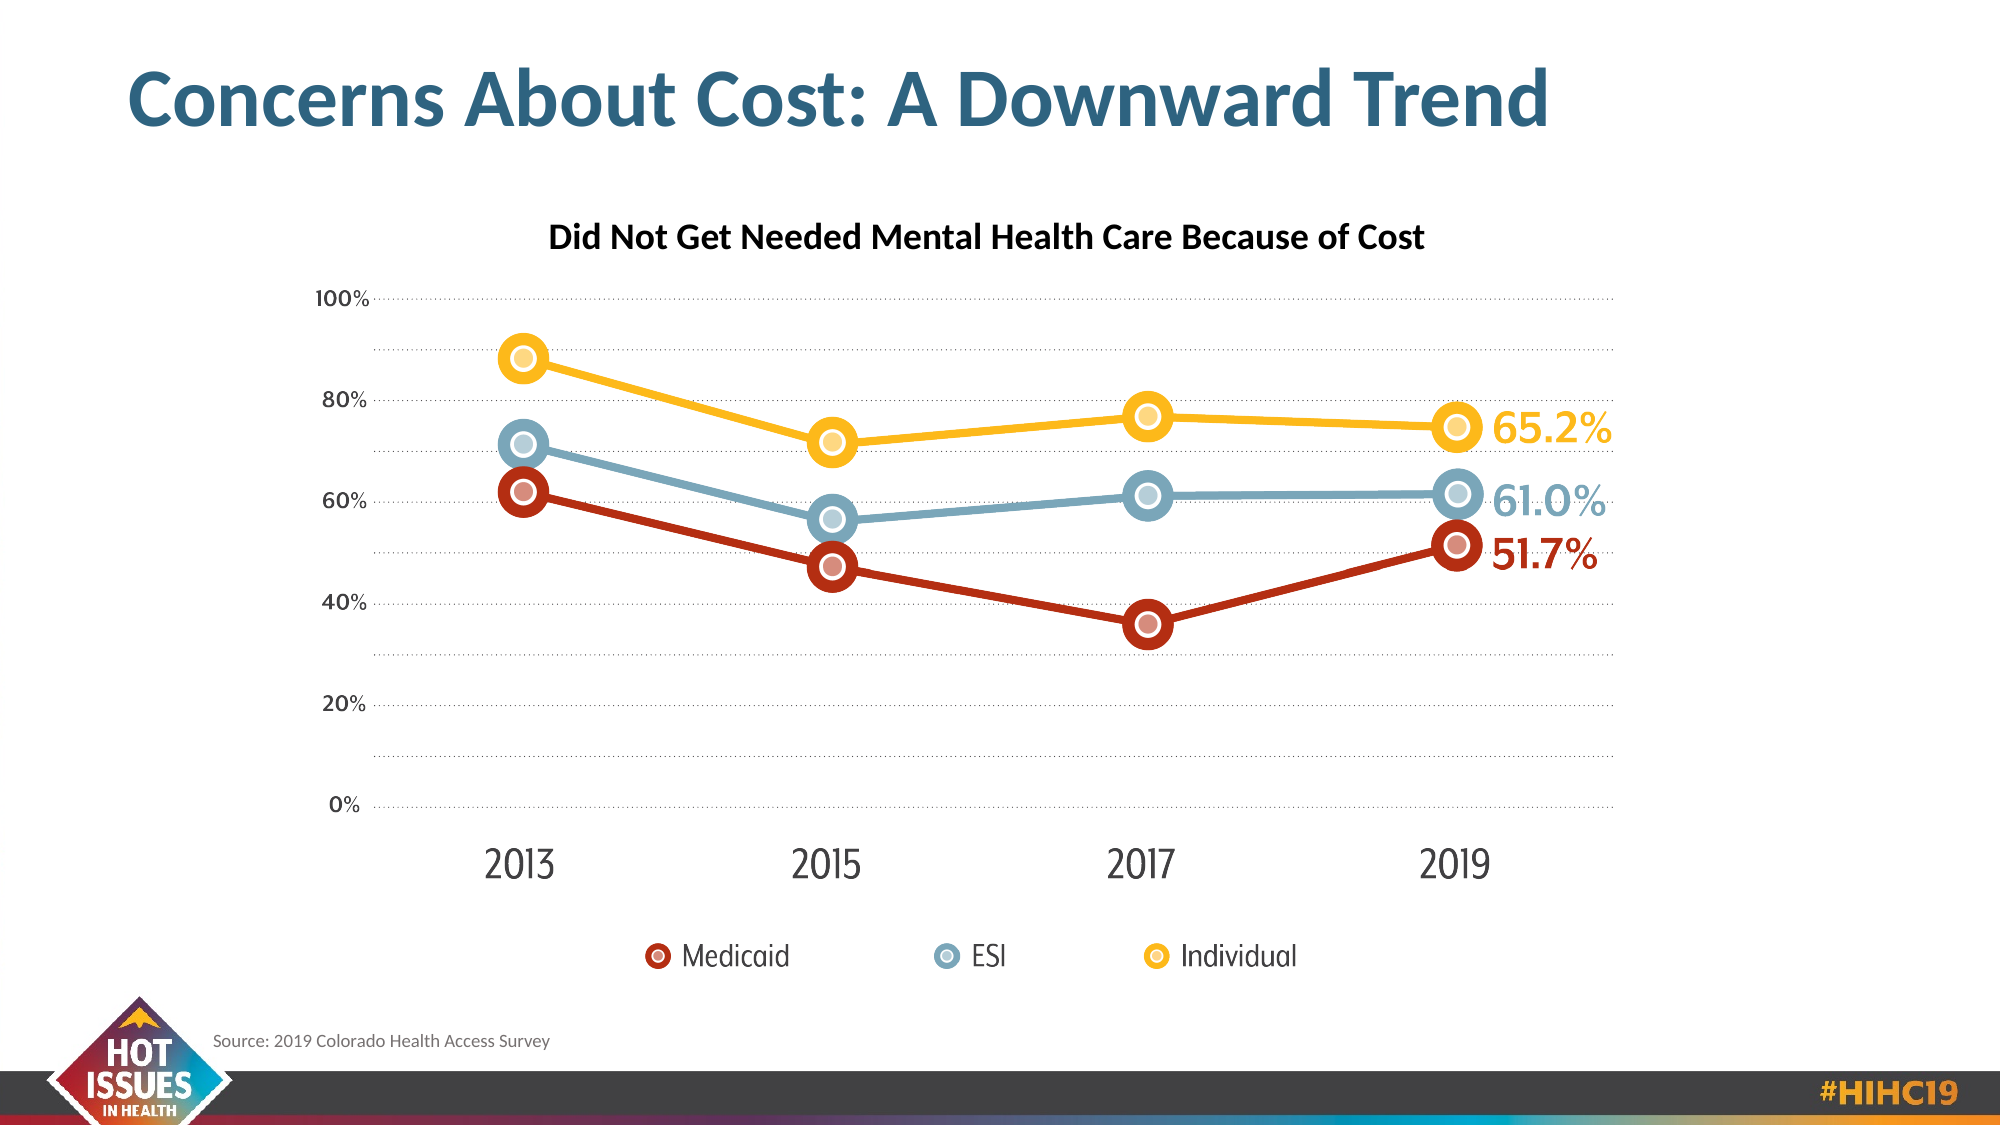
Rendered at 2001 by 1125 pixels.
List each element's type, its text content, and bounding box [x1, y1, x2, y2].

picture [0, 0, 2000, 1125]
title Concerns About Cost: A Downward Trend [113, 43, 1839, 157]
text_box Did Not Get Needed Mental Health Care Because of Cost [533, 204, 1461, 243]
text_box Source: 2019 Colorado Health Access Survey [198, 1021, 566, 1059]
